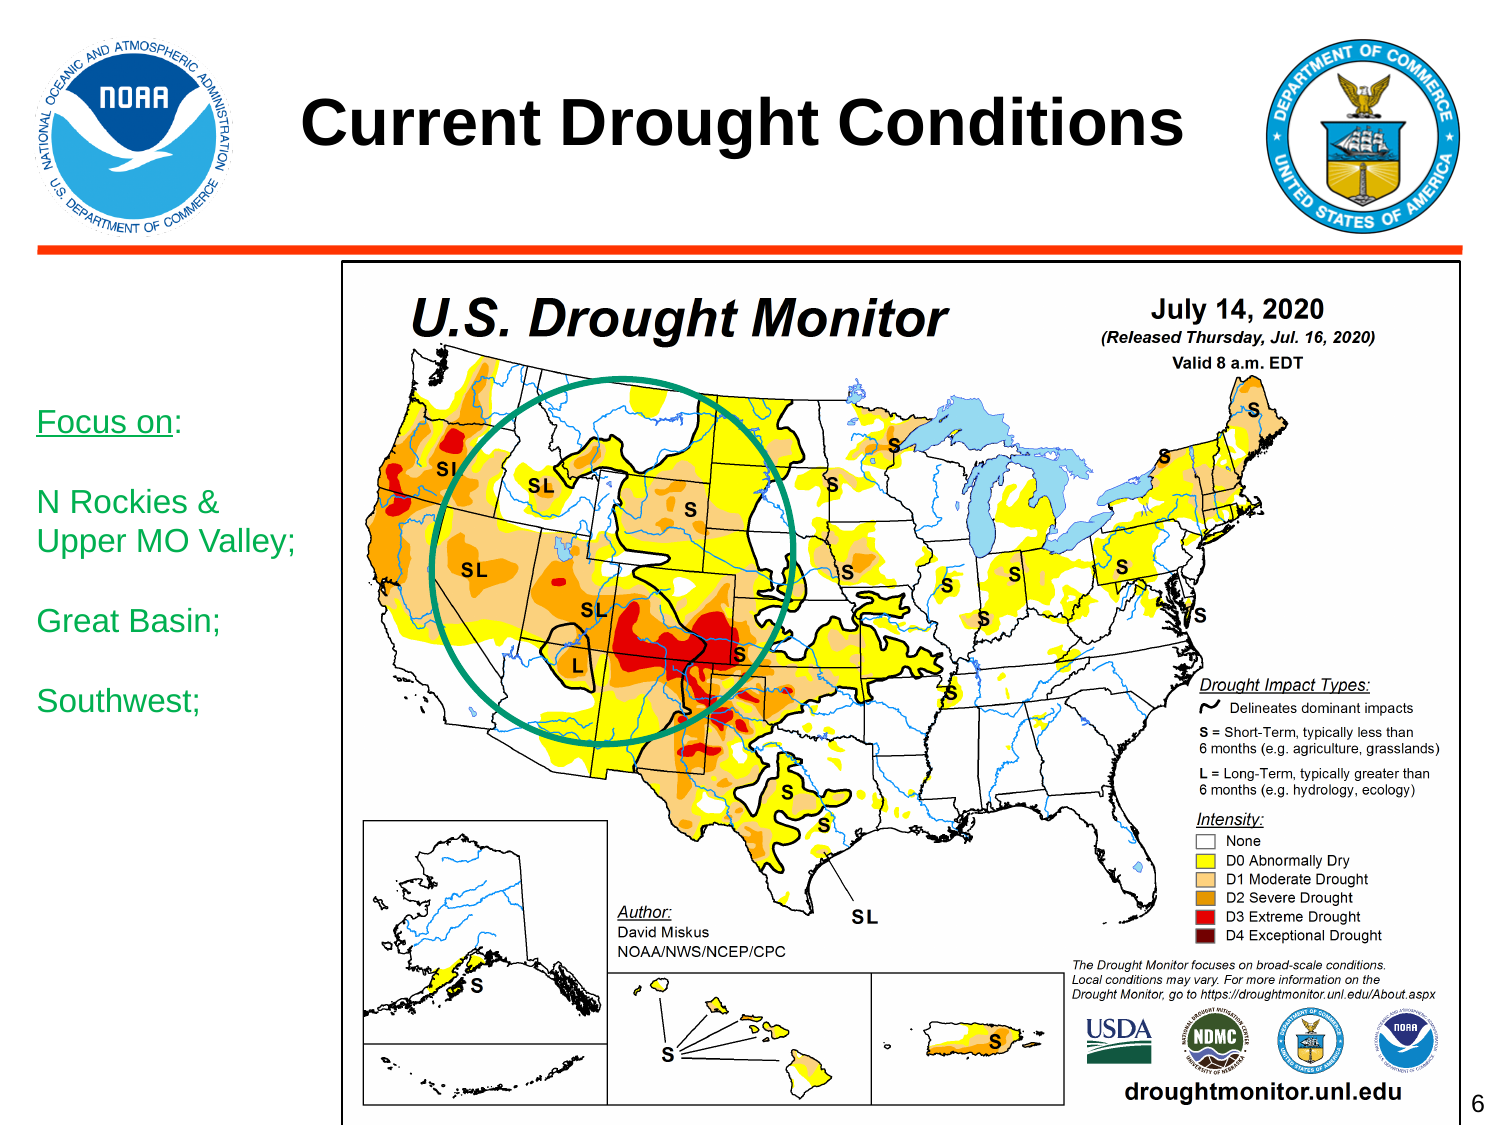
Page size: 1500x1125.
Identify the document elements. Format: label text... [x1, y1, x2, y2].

text_box Current Drought Conditions [237, 71, 1250, 197]
picture [33, 36, 233, 237]
picture [342, 262, 1460, 1125]
picture [1262, 37, 1463, 237]
text_box Focus on: N Rockies & Upper MO Valley; Great Basin; Southwest; [21, 392, 337, 727]
slide_number 6 [1464, 1050, 1500, 1125]
